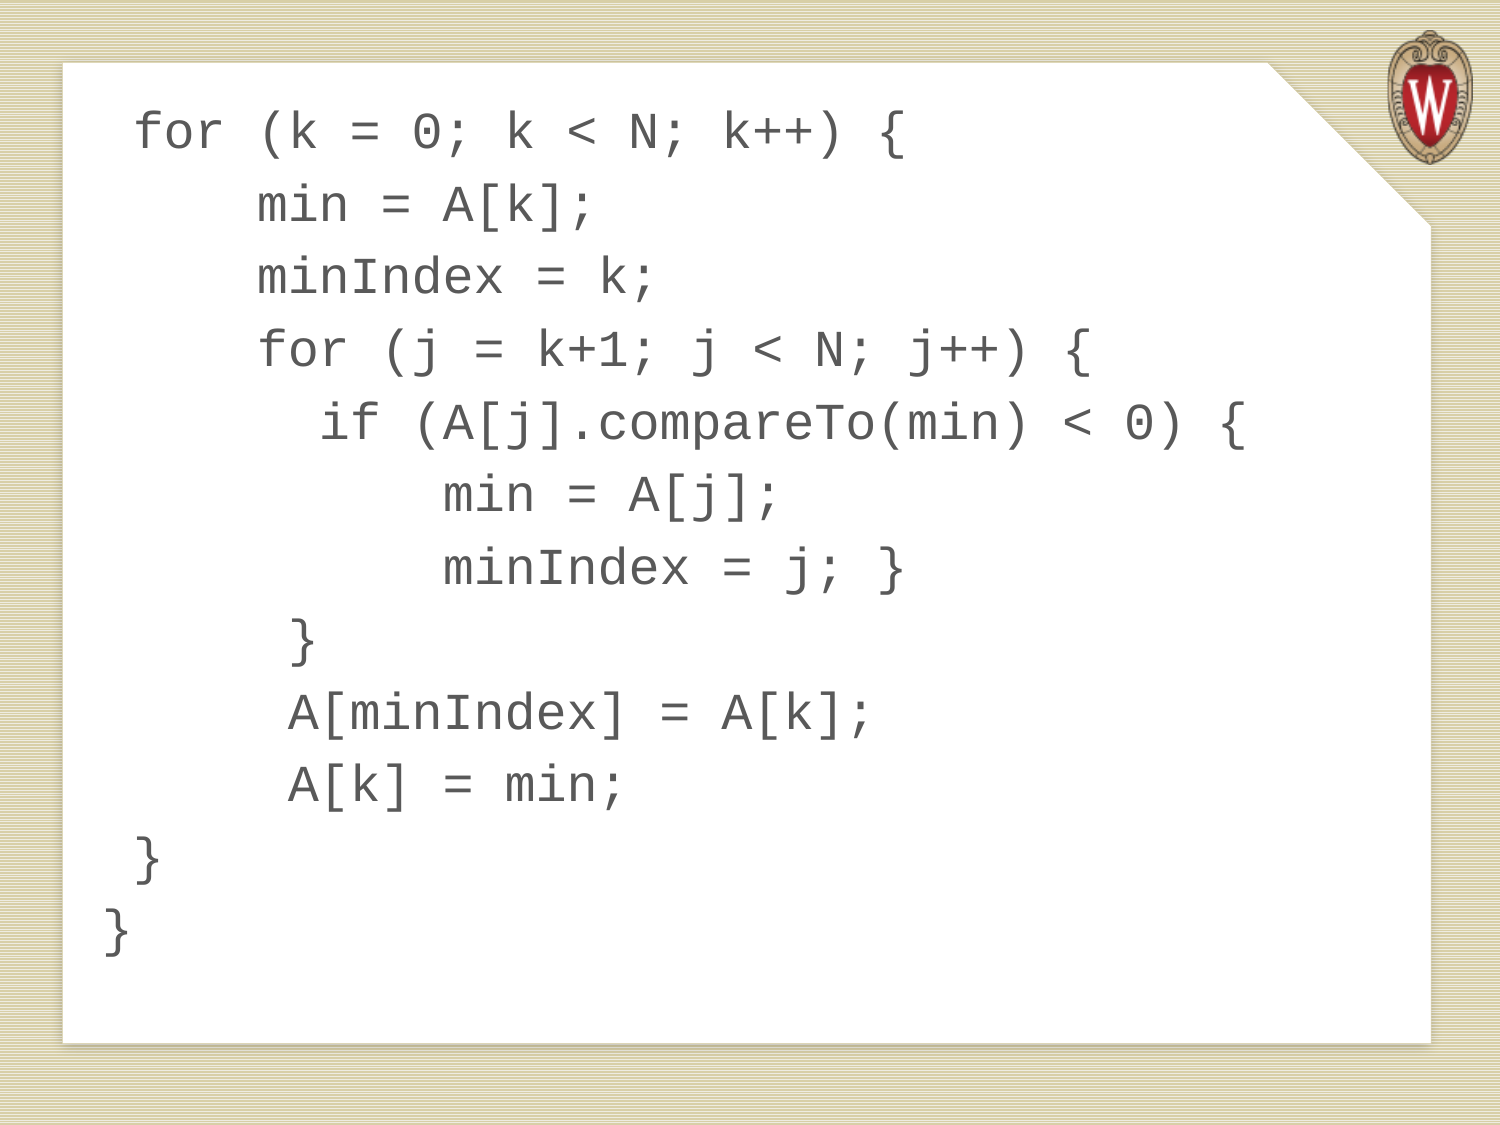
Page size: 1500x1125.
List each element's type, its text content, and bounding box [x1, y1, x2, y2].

subtitle for (k = 0; k < N; k++) { min = A[k]; minIndex = k; for (j = k+1; j < N; j++) { if (A[j].compareTo(min) < 0) { min = A[j]; minIndex = j; } } A[minIndex] = A[k]; A[k] = min; } } [101, 97, 1350, 963]
